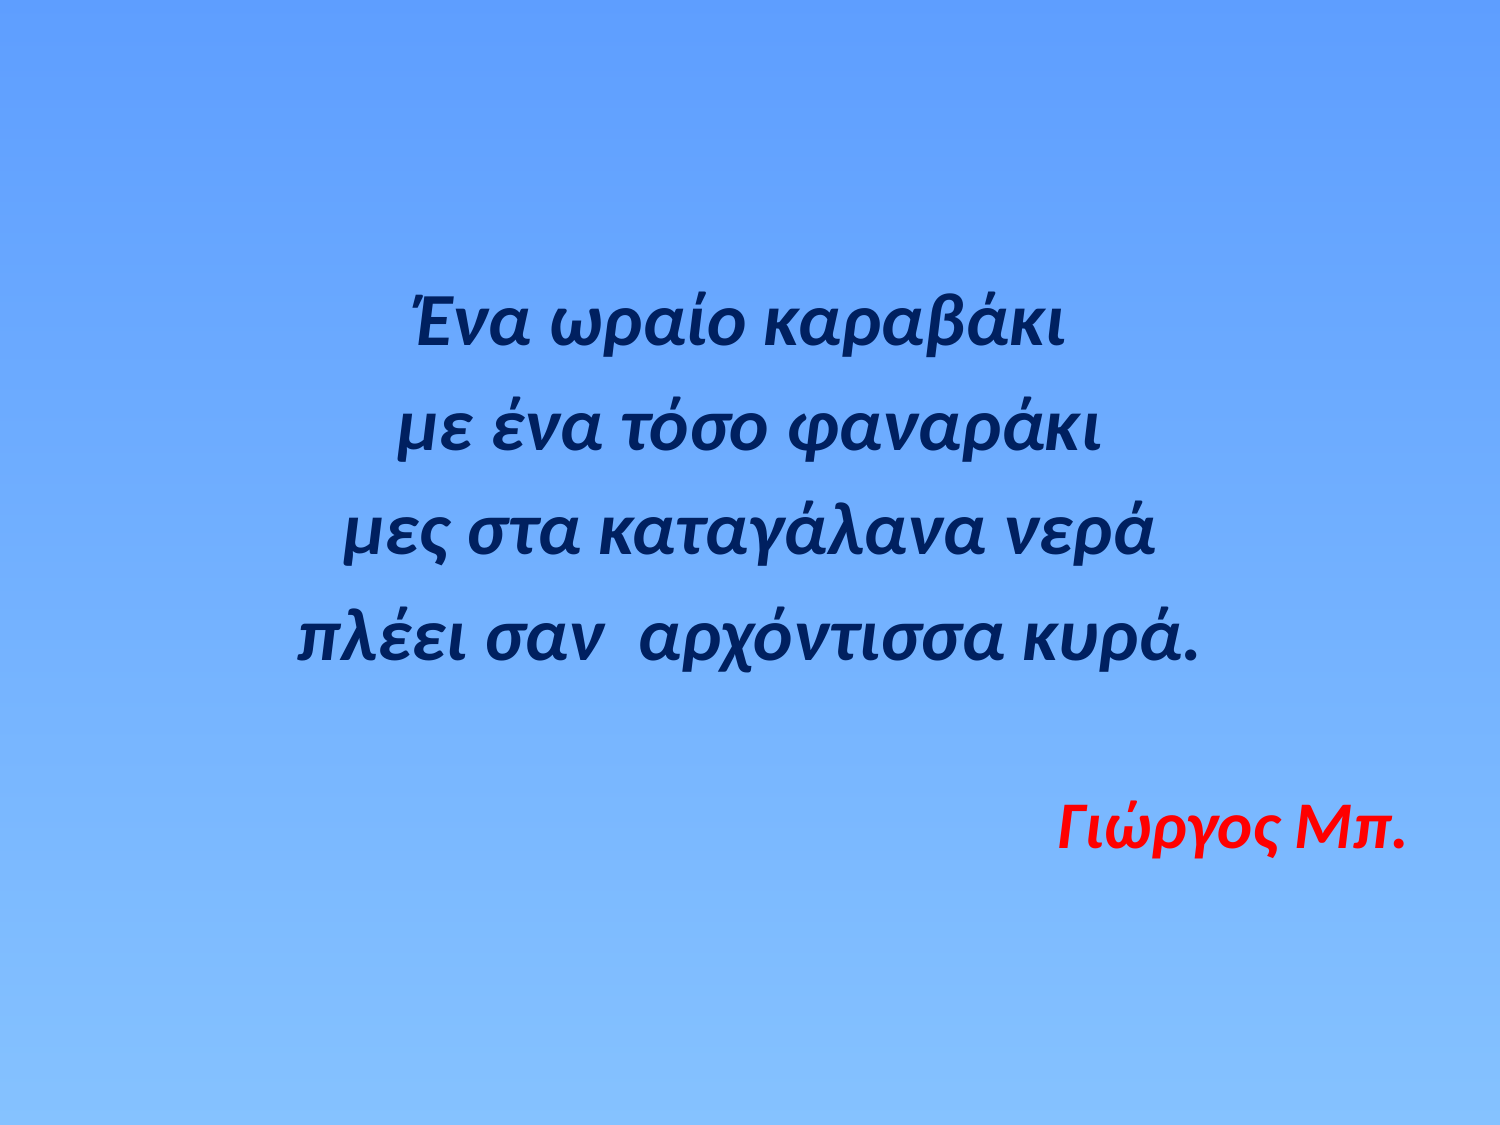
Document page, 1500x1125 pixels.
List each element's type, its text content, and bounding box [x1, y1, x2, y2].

list Ένα ωραίο καραβάκι με ένα τόσο φαναράκι μες στα καταγάλανα νερά πλέει σαν αρχόντισσα κυρά. Γιώργος Μπ. [75, 262, 1425, 1005]
